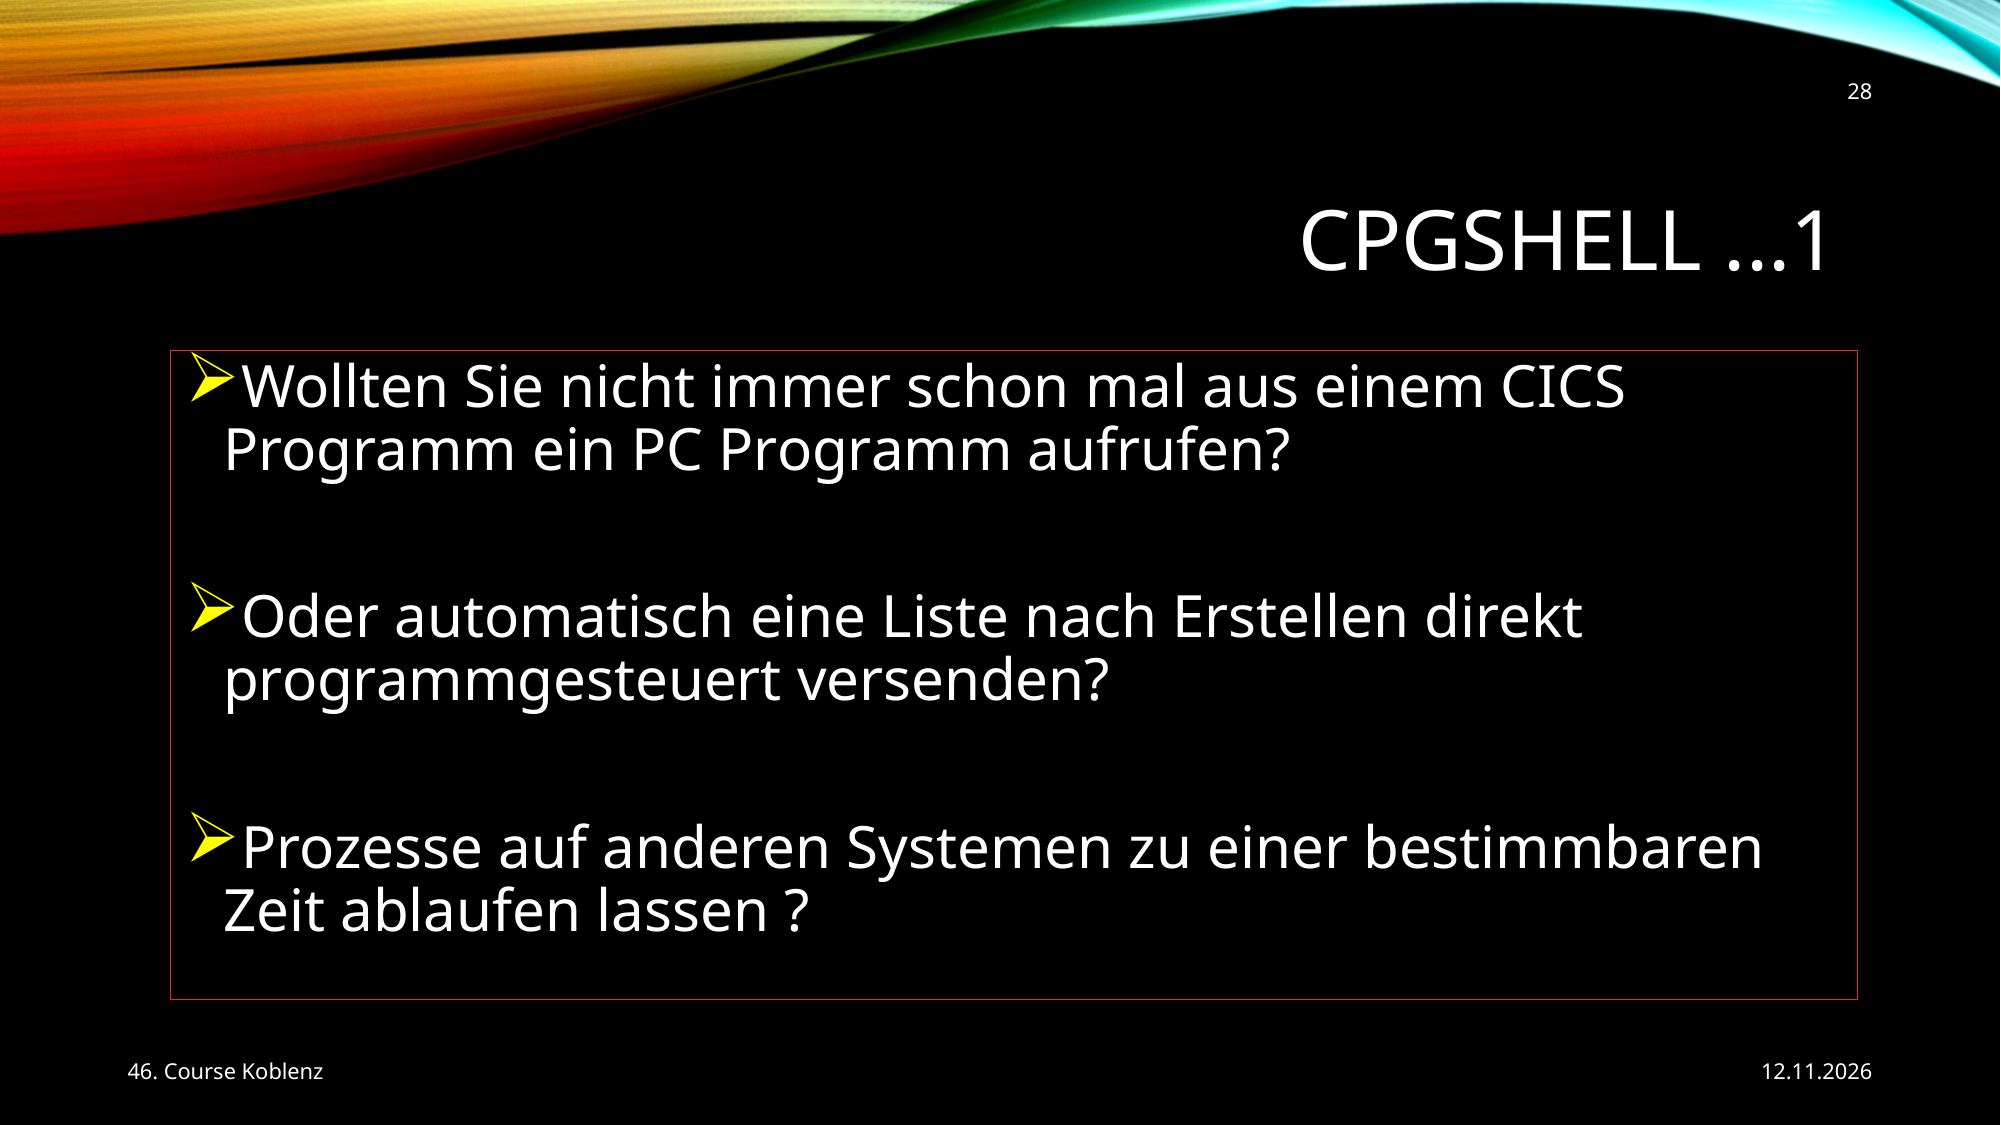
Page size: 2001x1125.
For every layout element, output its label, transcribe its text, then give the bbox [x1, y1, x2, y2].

title CPGShell ...1 [375, 149, 1854, 338]
slide_number 28 [1437, 62, 1888, 123]
list Wollten Sie nicht immer schon mal aus einem CICS Programm ein PC Programm aufrufen? Oder automatisch eine Liste nach Erstellen direkt programmgesteuert versenden? Prozesse auf anderen Systemen zu einer bestimmbaren Zeit ablaufen lassen ? [170, 350, 1858, 1000]
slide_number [1410, 1042, 1888, 1103]
picture [0, 0, 2000, 237]
footer 46. Course Koblenz [112, 1042, 1388, 1103]
